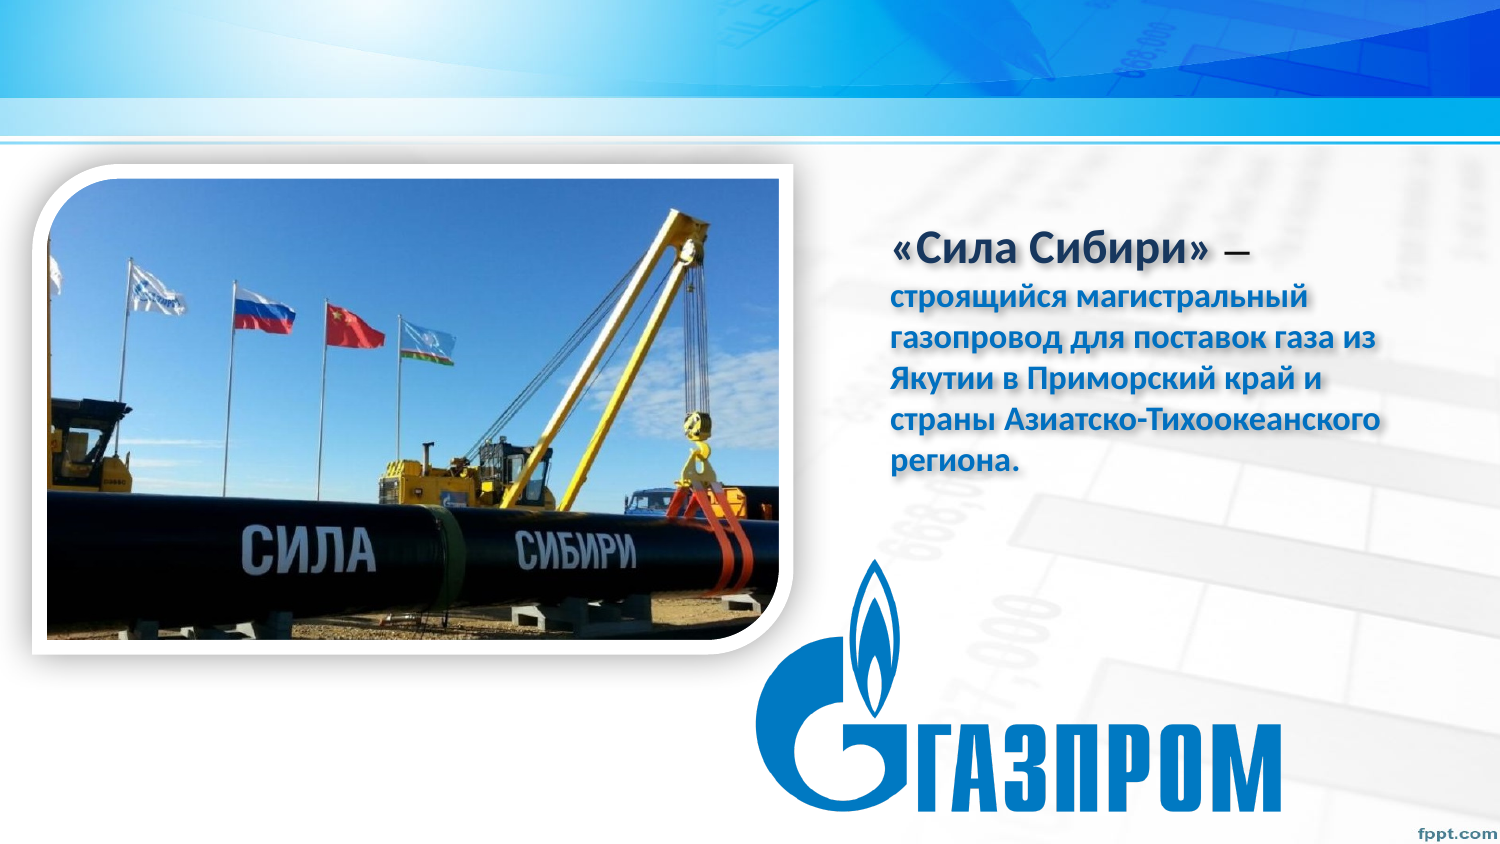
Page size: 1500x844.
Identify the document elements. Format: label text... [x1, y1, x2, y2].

title «Сила Сибири» — строящийся магистральный газопровод для поставок газа из Якутии в Приморский край и страны Азиатско-Тихоокеанского региона. [874, 139, 1427, 554]
picture [0, 0, 1500, 844]
